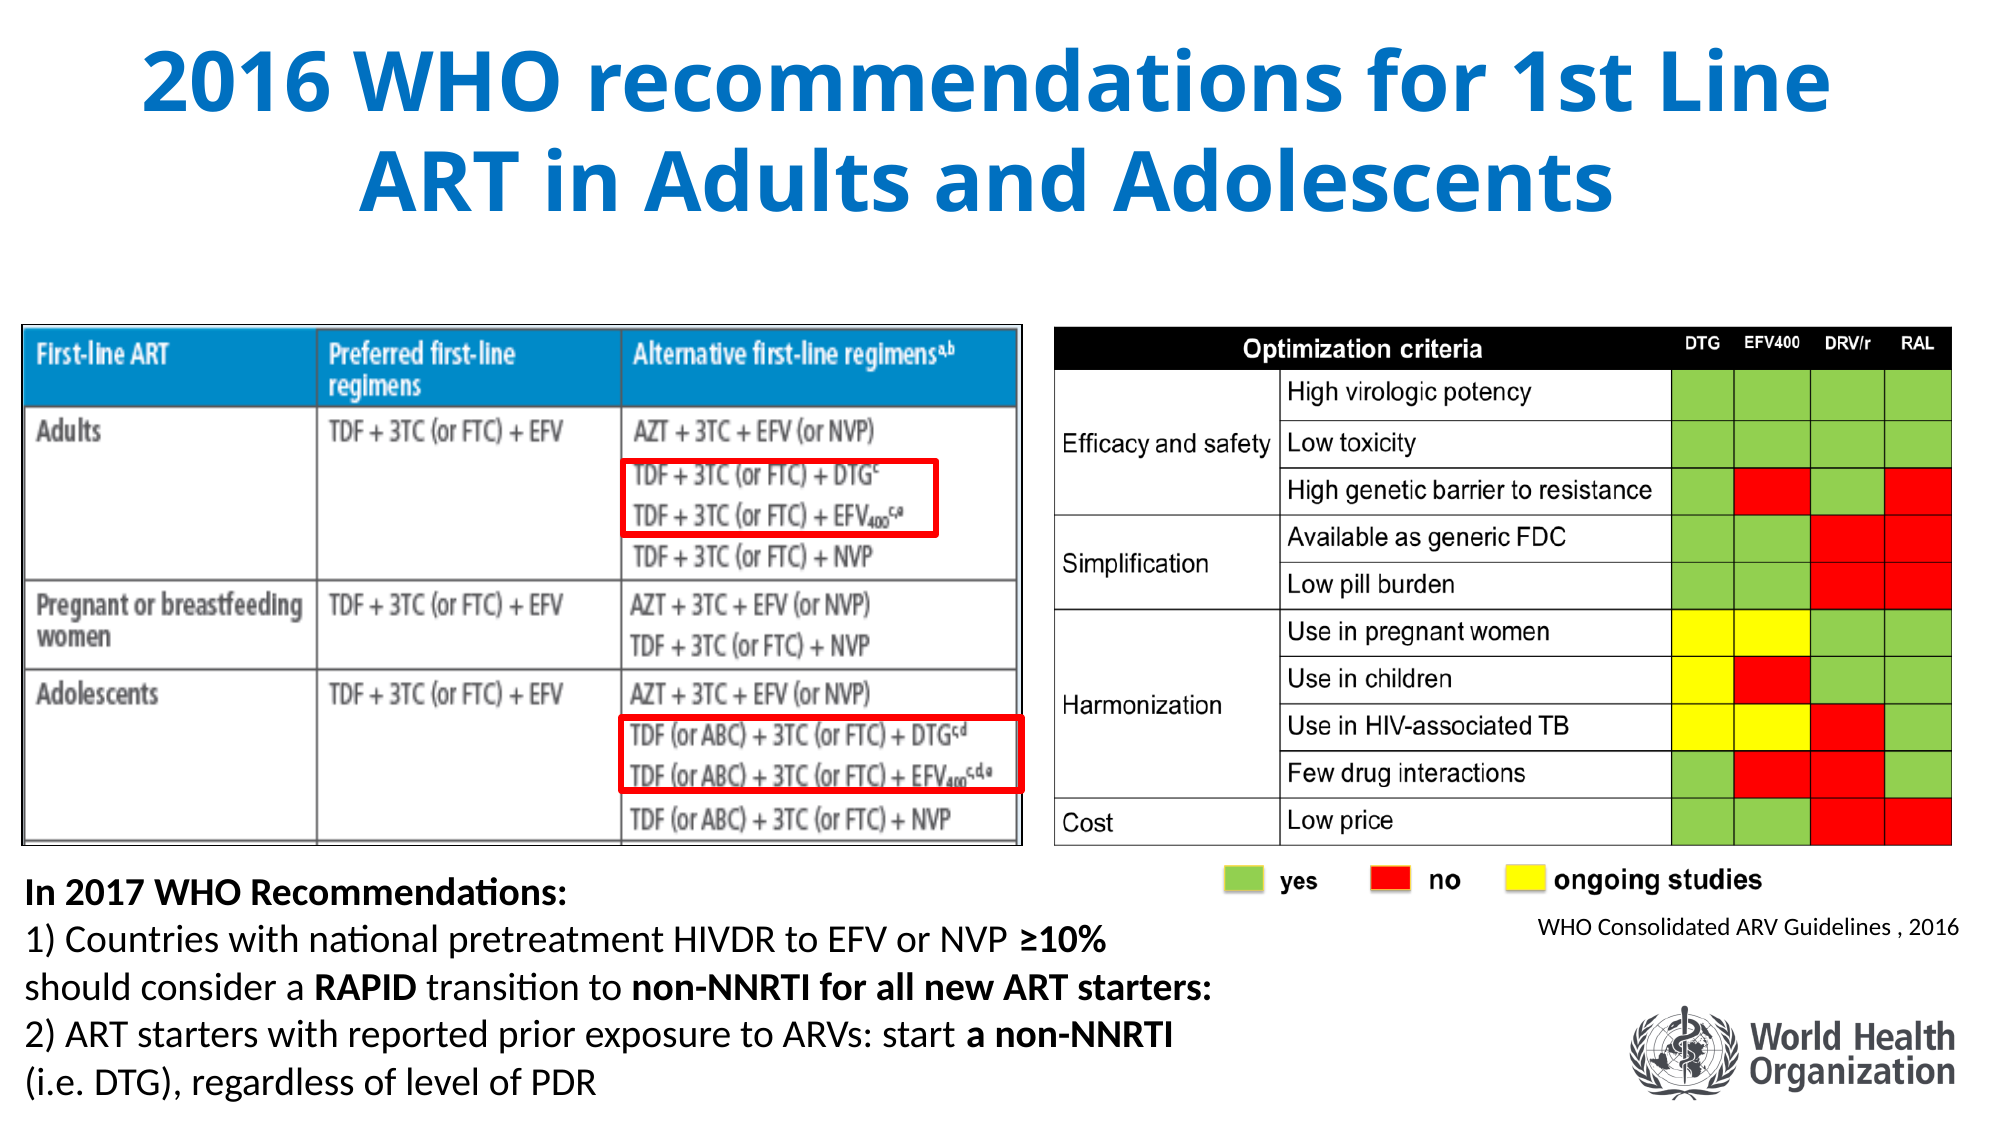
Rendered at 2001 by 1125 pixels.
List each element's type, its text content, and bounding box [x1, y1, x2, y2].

text_box In 2017 WHO Recommendations: 1) Countries with national pretreatment HIVDR to EFV or NVP ≥10% should consider a RAPID transition to non-NNRTI for all new ART starters: 2) ART starters with reported prior exposure to ARVs: start a non-NNRTI (i.e. DTG), regardless of level of PDR [8, 857, 1237, 1104]
text_box 2016 WHO recommendations for 1st Line ART in Adults and Adolescents [38, 21, 1937, 235]
text_box WHO Consolidated ARV Guidelines , 2016 [1522, 902, 2000, 948]
picture [1054, 324, 1952, 913]
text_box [22, 325, 1022, 845]
